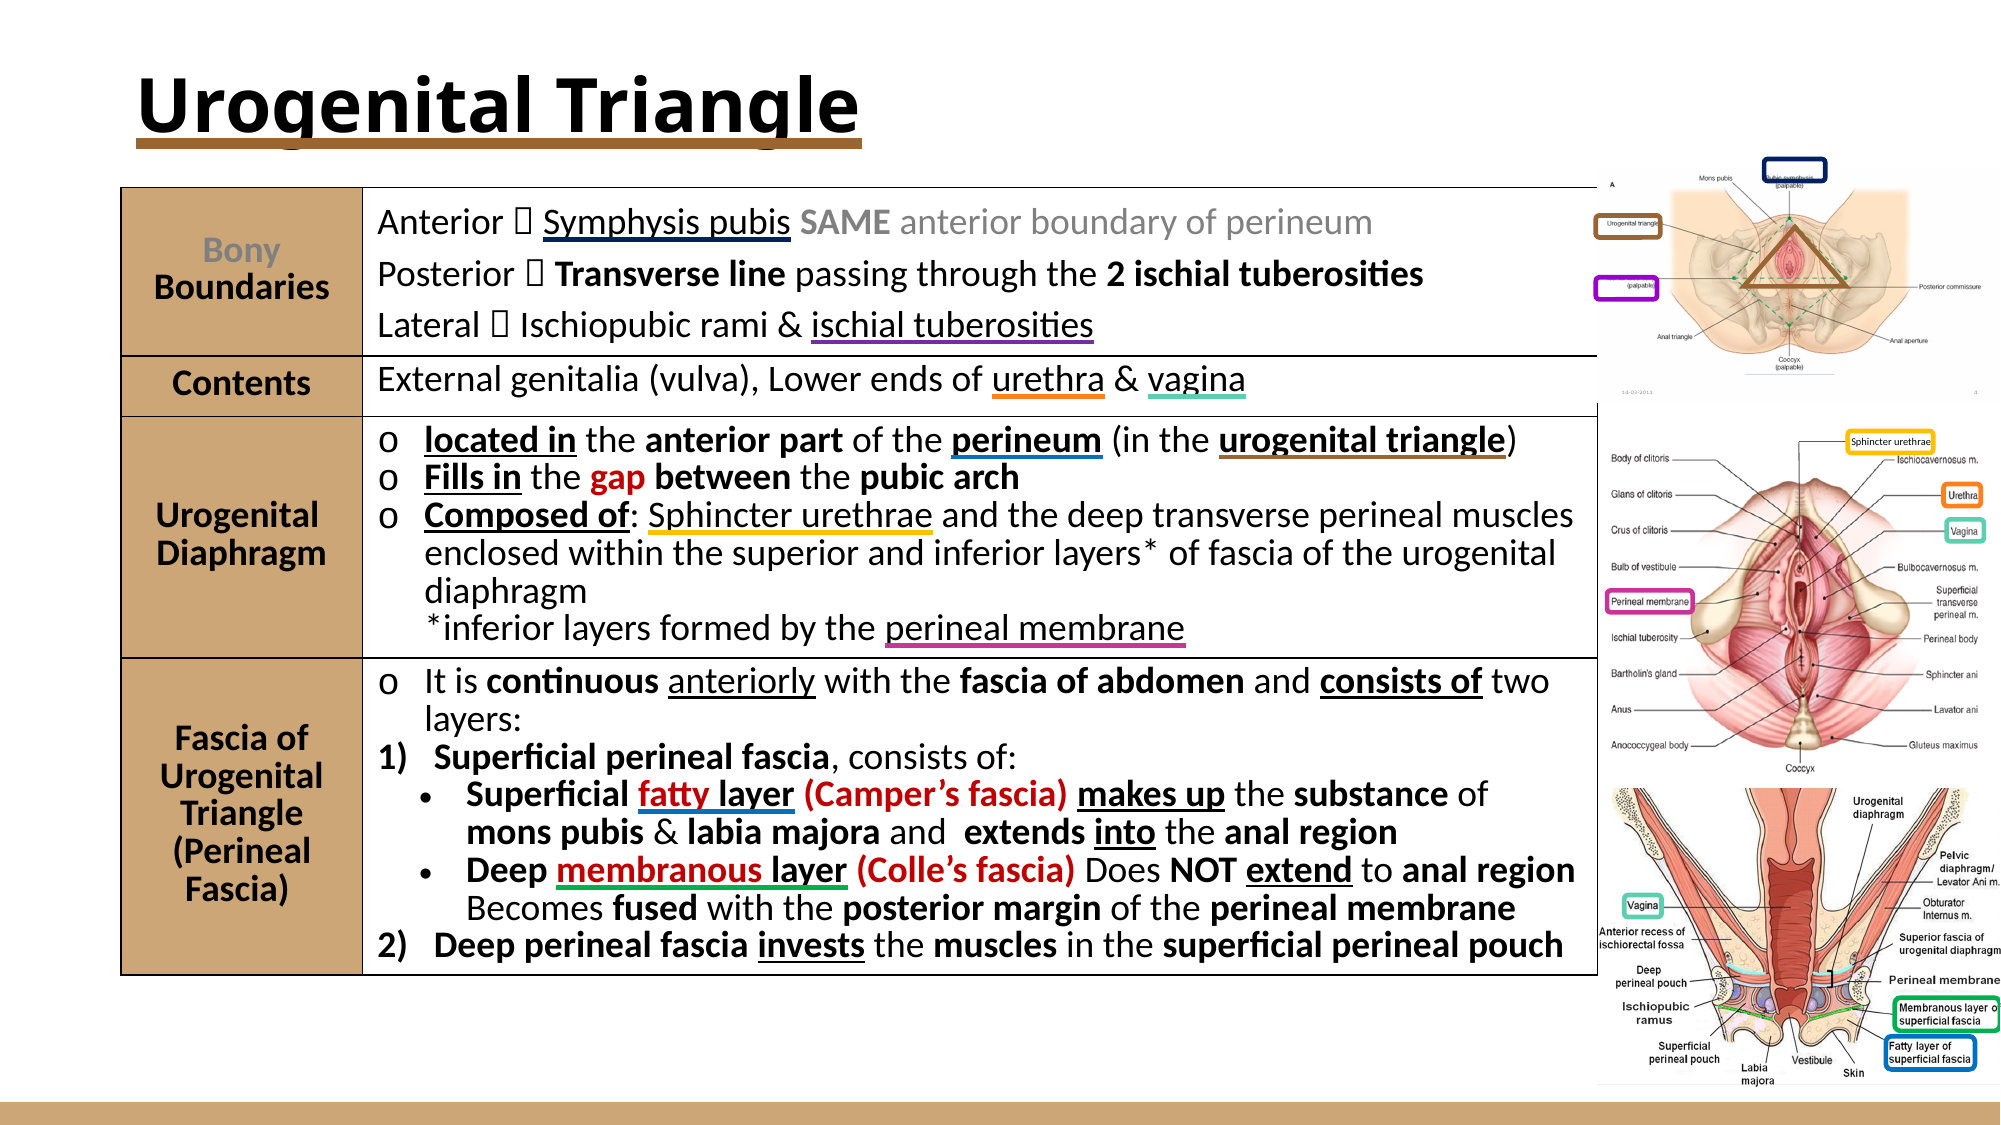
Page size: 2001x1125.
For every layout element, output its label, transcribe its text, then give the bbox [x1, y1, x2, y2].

table_cell Contents [122, 357, 362, 416]
table_cell Urogenital Diaphragm [122, 417, 362, 657]
table_cell located in the anterior part of the perineum (in the urogenital triangle) Fills in the gap between the pubic arch Composed of: Sphincter urethrae and the deep transverse perineal muscles enclosed within the superior and inferior layers* of fascia of the urogenital diaphragm *inferior layers formed by the perineal membrane [363, 417, 1597, 657]
table_cell It is continuous anteriorly with the fascia of abdomen and consists of two layers: Superficial perineal fascia, consists of: Superficial fatty layer (Camper’s fascia) makes up the substance of mons pubis & labia majora and extends into the anal region Deep membranous layer (Colle’s fascia) Does NOT extend to anal region Becomes fused with the posterior margin of the perineal membrane Deep perineal fascia invests the muscles in the superficial perineal pouch [363, 659, 1597, 974]
table_header Anterior  Symphysis pubis SAME anterior boundary of perineum Posterior  Transverse line passing through the 2 ischial tuberosities Lateral  Ischiopubic rami & ischial tuberosities [363, 188, 1595, 355]
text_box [1595, 158, 2000, 403]
table_cell Fascia of Urogenital Triangle (Perineal Fascia) [122, 659, 362, 974]
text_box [1597, 788, 2000, 1088]
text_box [1607, 427, 1984, 778]
table_header Bony Boundaries [122, 188, 362, 355]
table_cell External genitalia (vulva), Lower ends of urethra & vagina [363, 357, 1597, 416]
text_box Urogenital Triangle [121, 59, 1847, 187]
